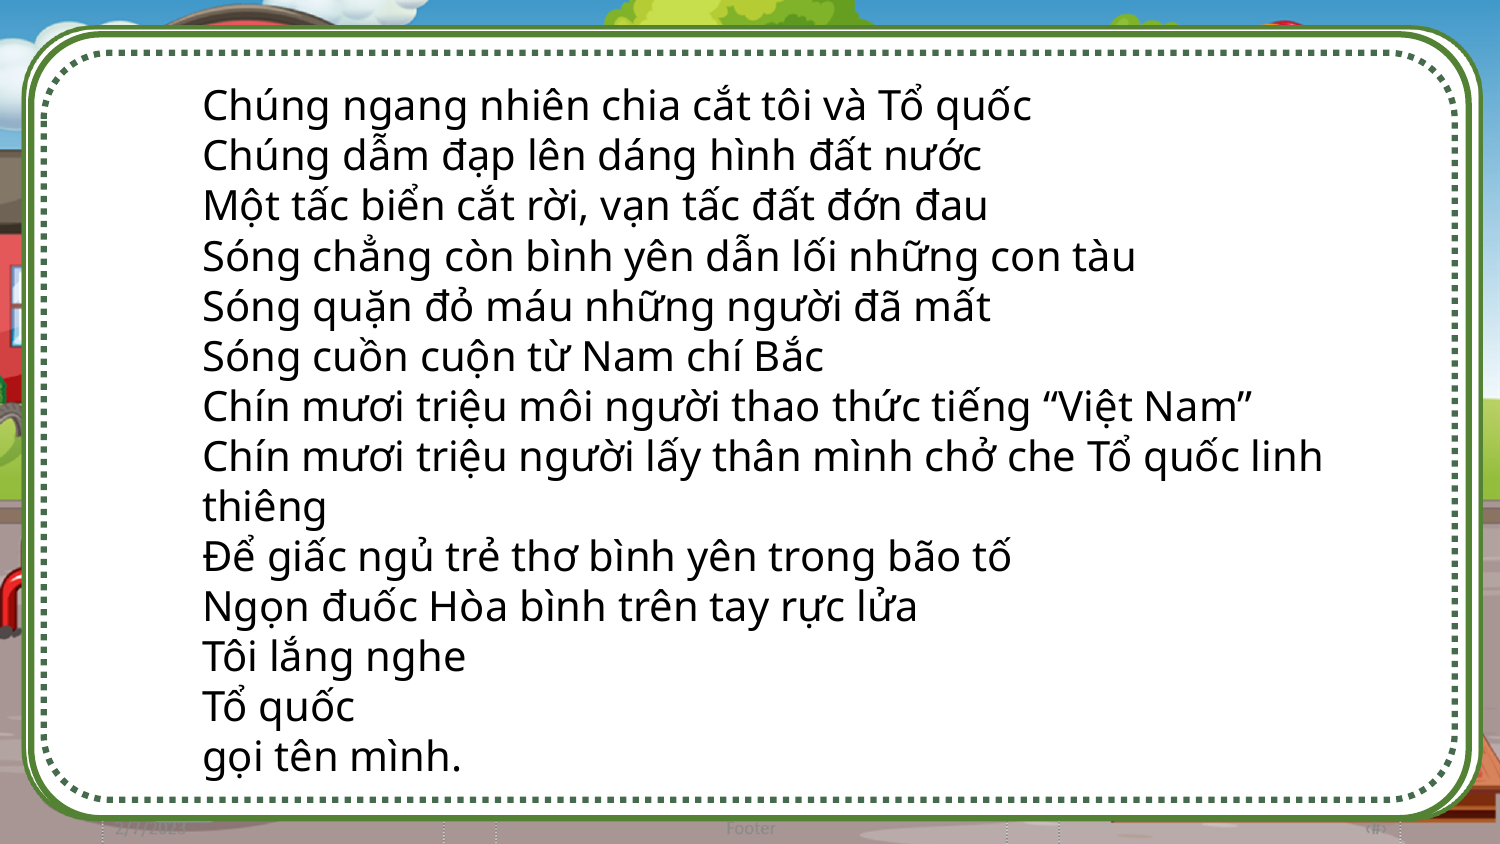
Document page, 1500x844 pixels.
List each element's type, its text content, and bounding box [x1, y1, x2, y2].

text_box Chúng ngang nhiên chia cắt tôi và Tổ quốc Chúng dẫm đạp lên dáng hình đất nước Một tấc biển cắt rời, vạn tấc đất đớn đau Sóng chẳng còn bình yên dẫn lối những con tàu Sóng quặn đỏ máu những người đã mất Sóng cuồn cuộn từ Nam chí Bắc Chín mươi triệu môi người thao thức tiếng “Việt Nam” Chín mươi triệu người lấy thân mình chở che Tổ quốc linh thiêng Để giấc ngủ trẻ thơ bình yên trong bão tố Ngọn đuốc Hòa bình trên tay rực lửa Tôi lắng nghe Tổ quốc gọi tên mình. [187, 71, 1475, 787]
picture [0, 0, 1500, 844]
